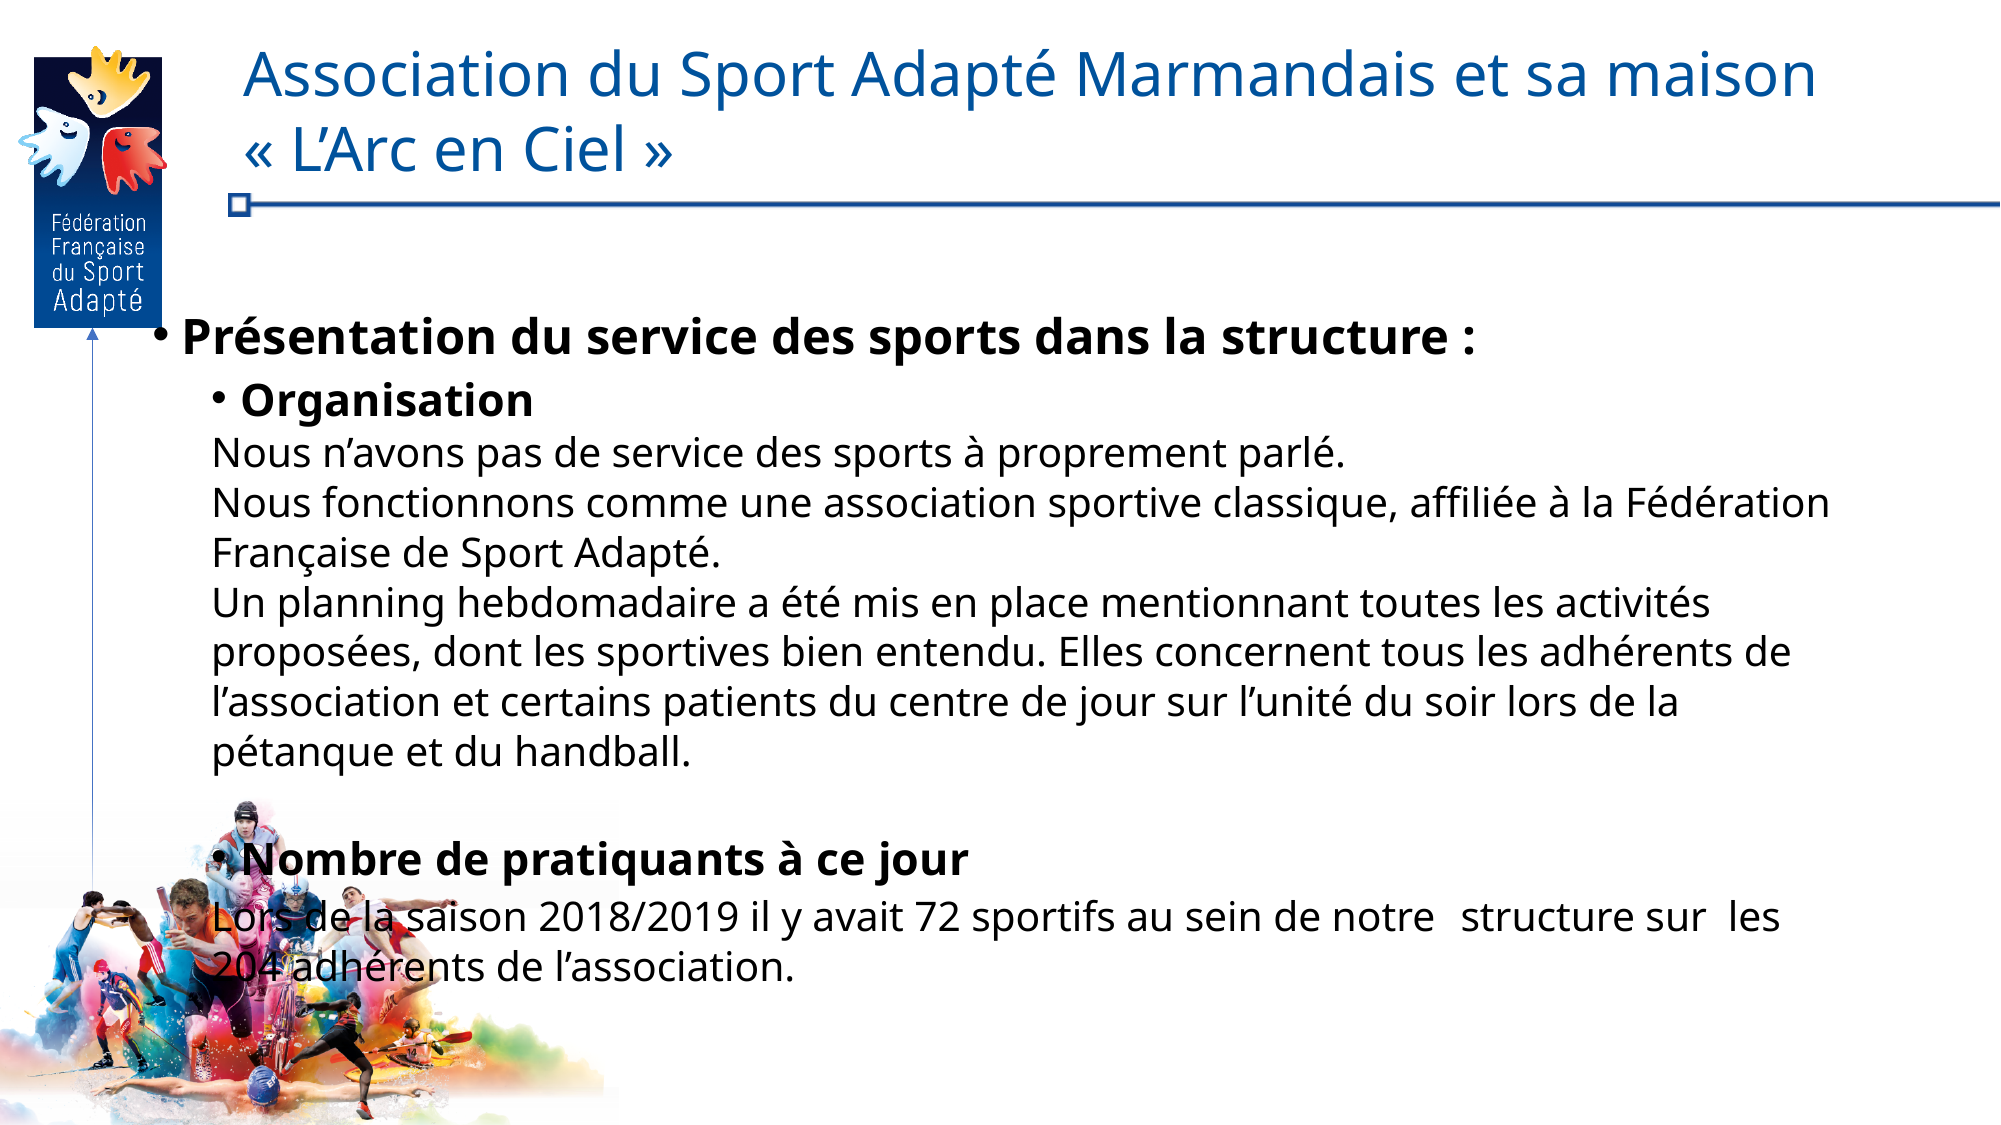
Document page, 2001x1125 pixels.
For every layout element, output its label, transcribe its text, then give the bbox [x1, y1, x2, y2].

title Association du Sport Adapté Marmandais et sa maison « L’Arc en Ciel » [228, 28, 1863, 196]
list Présentation du service des sports dans la structure : Organisation Nous n’avons pas de service des sports à proprement parlé. Nous fonctionnons comme une association sportive classique, affiliée à la Fédération Française de Sport Adapté. Un planning hebdomadaire a été mis en place mentionnant toutes les activités proposées, dont les sportives bien entendu. Elles concernent tous les adhérents de l’association et certains patients du centre de jour sur l’unité du soir lors de la pétanque et du handball. Nombre de pratiquants à ce jour Lors de la saison 2018/2019 il y avait 72 sportifs au sein de notre structure sur les 204 adhérents de l’association. [137, 299, 1863, 1014]
picture [18, 46, 167, 328]
picture [0, 786, 619, 1125]
picture [228, 193, 2000, 217]
